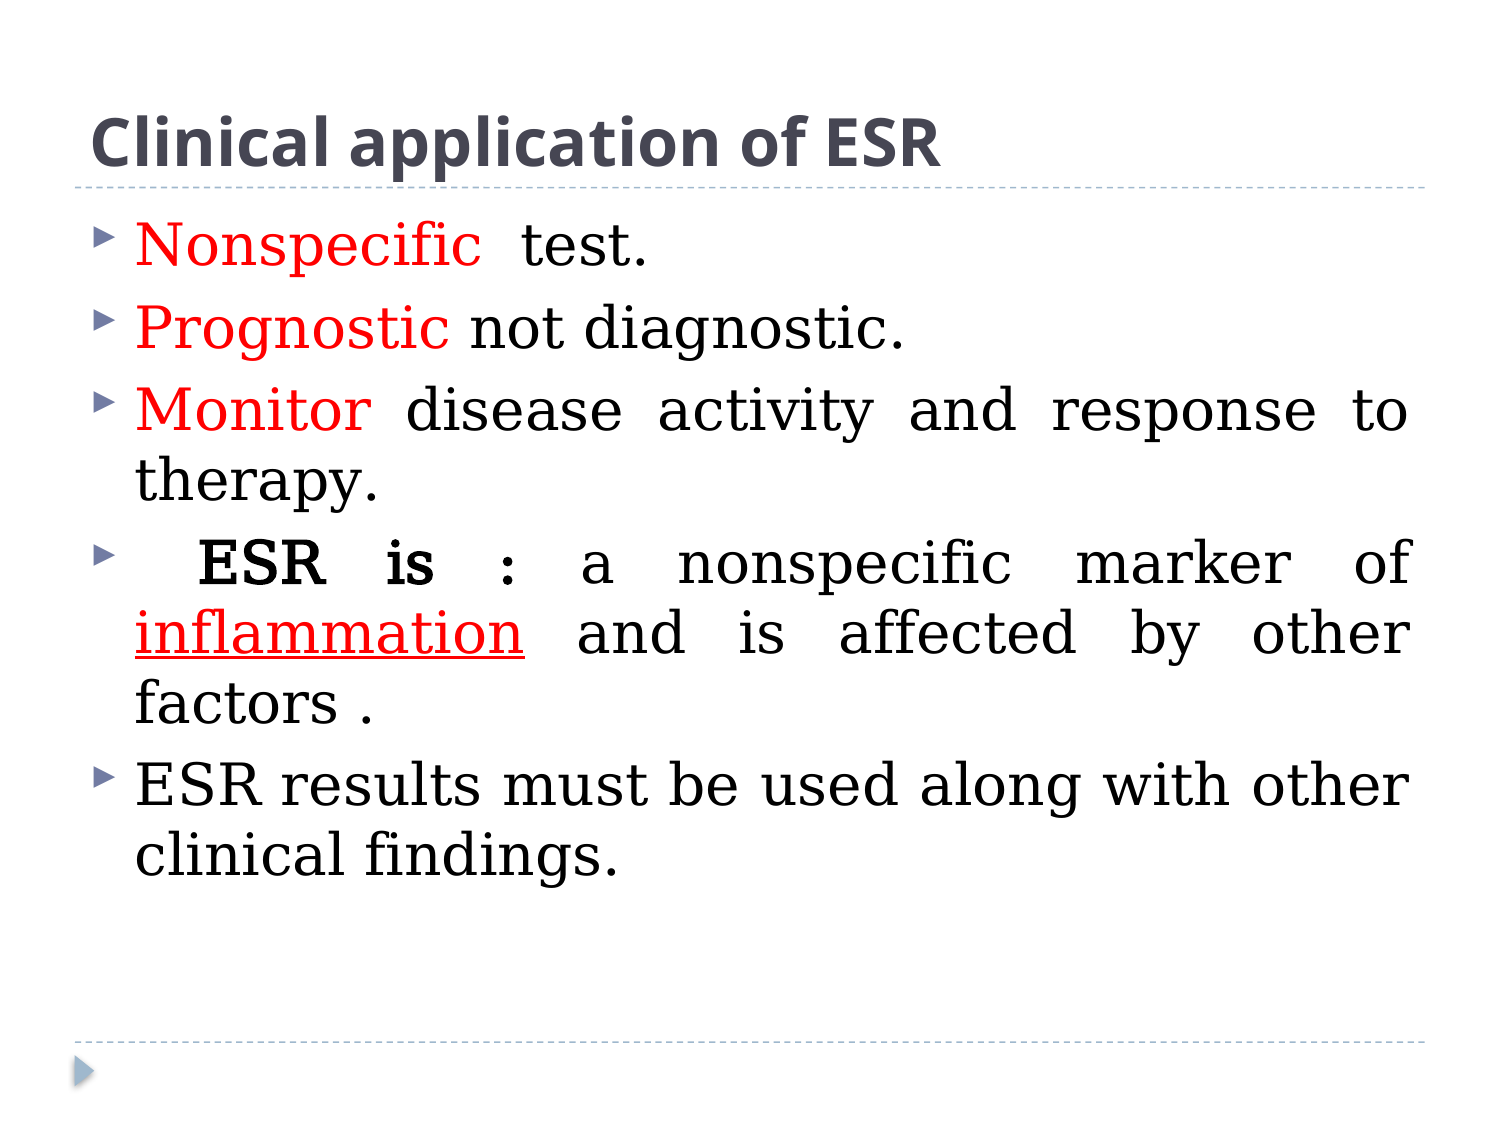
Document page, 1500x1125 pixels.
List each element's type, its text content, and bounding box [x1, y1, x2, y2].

title Clinical application of ESR [75, 24, 1425, 188]
list Nonspecific test. Prognostic not diagnostic. Monitor disease activity and response to therapy. ESR is : a nonspecific marker of inflammation and is affected by other factors . ESR results must be used along with other clinical findings. [75, 200, 1425, 1010]
